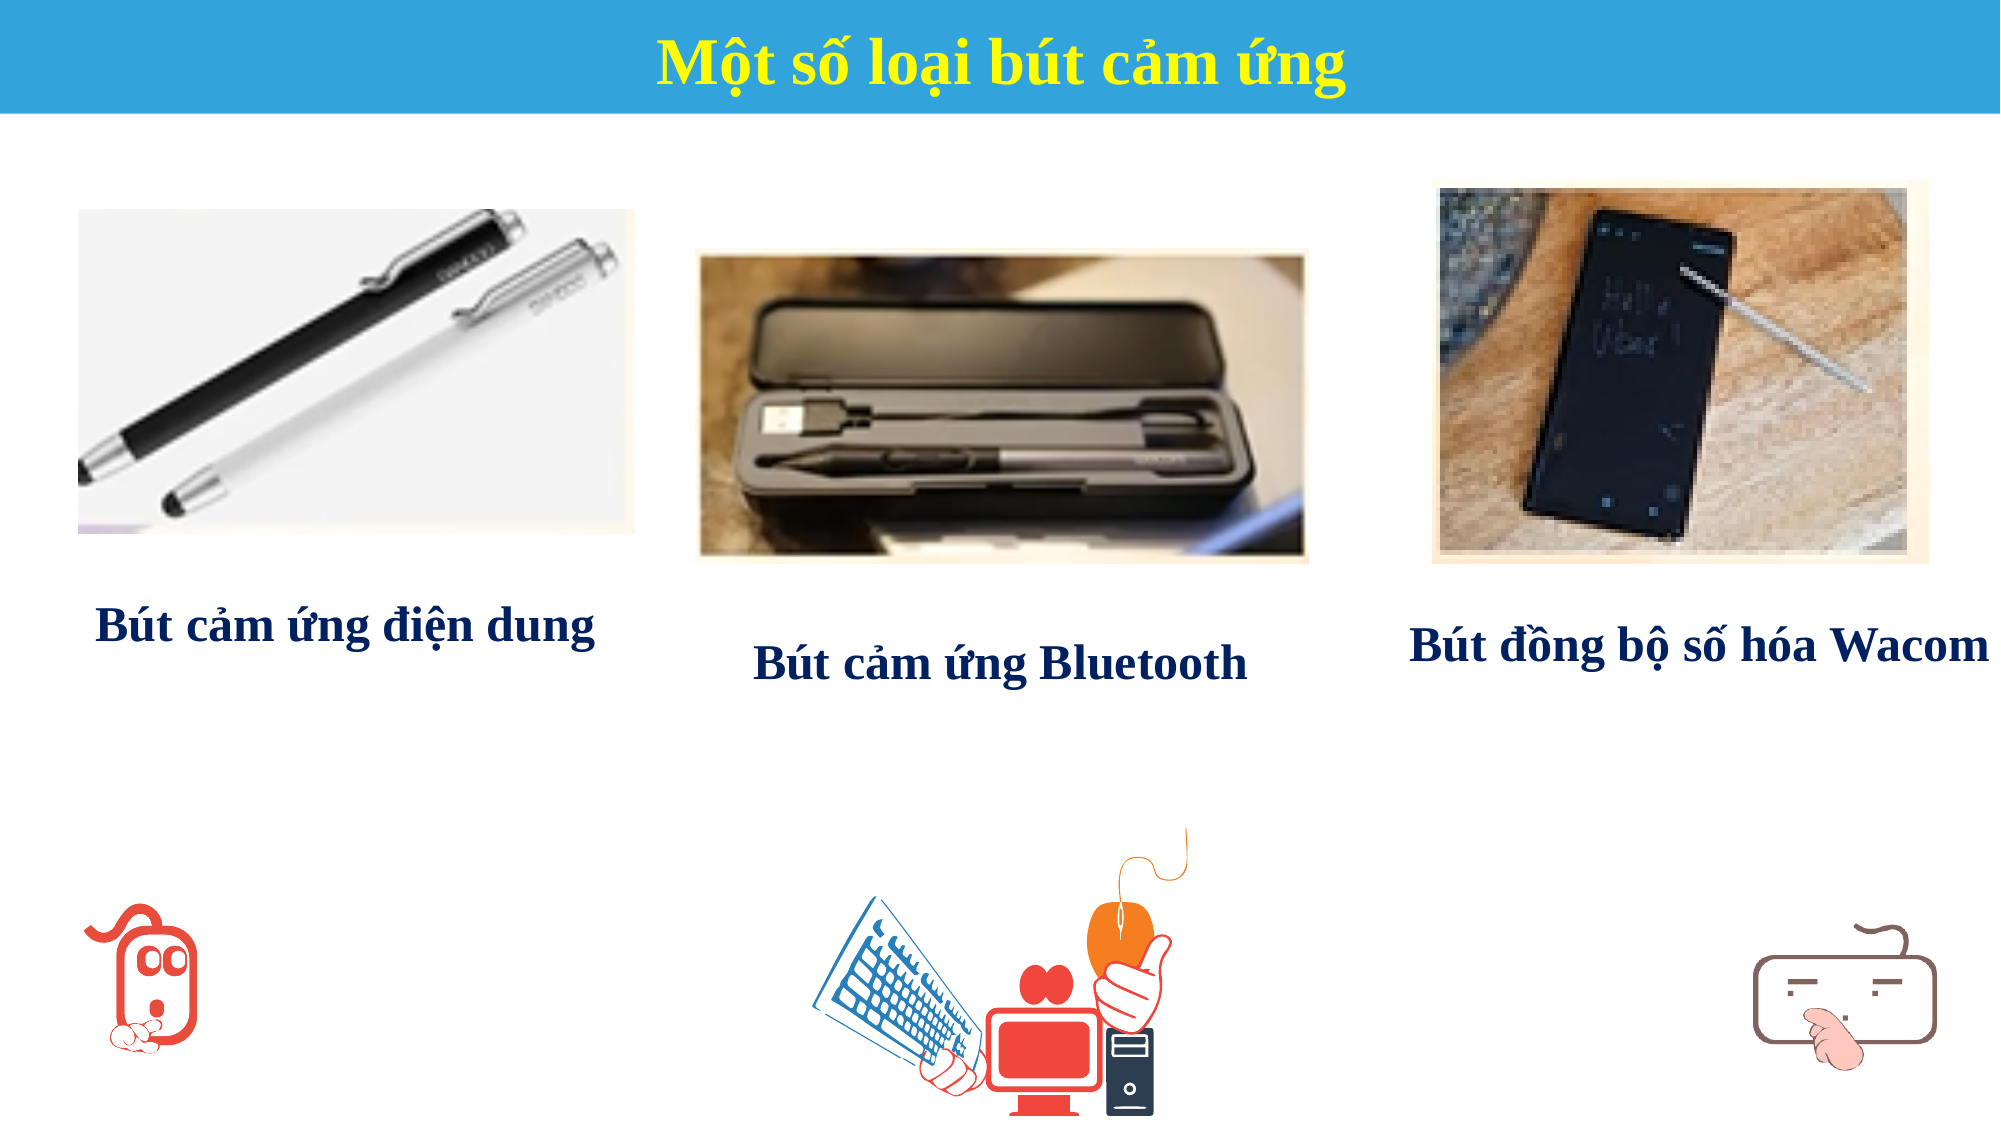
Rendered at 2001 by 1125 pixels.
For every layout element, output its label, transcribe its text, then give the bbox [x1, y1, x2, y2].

text_box Bút cảm ứng Bluetooth [738, 622, 1309, 697]
list Một số loại bút cảm ứng [139, 19, 1865, 146]
picture [1431, 179, 1930, 564]
picture [77, 209, 635, 535]
picture [695, 248, 1310, 564]
text_box Bút cảm ứng điện dung [81, 584, 623, 660]
text_box Bút đồng bộ số hóa Wacom [1395, 604, 2000, 679]
